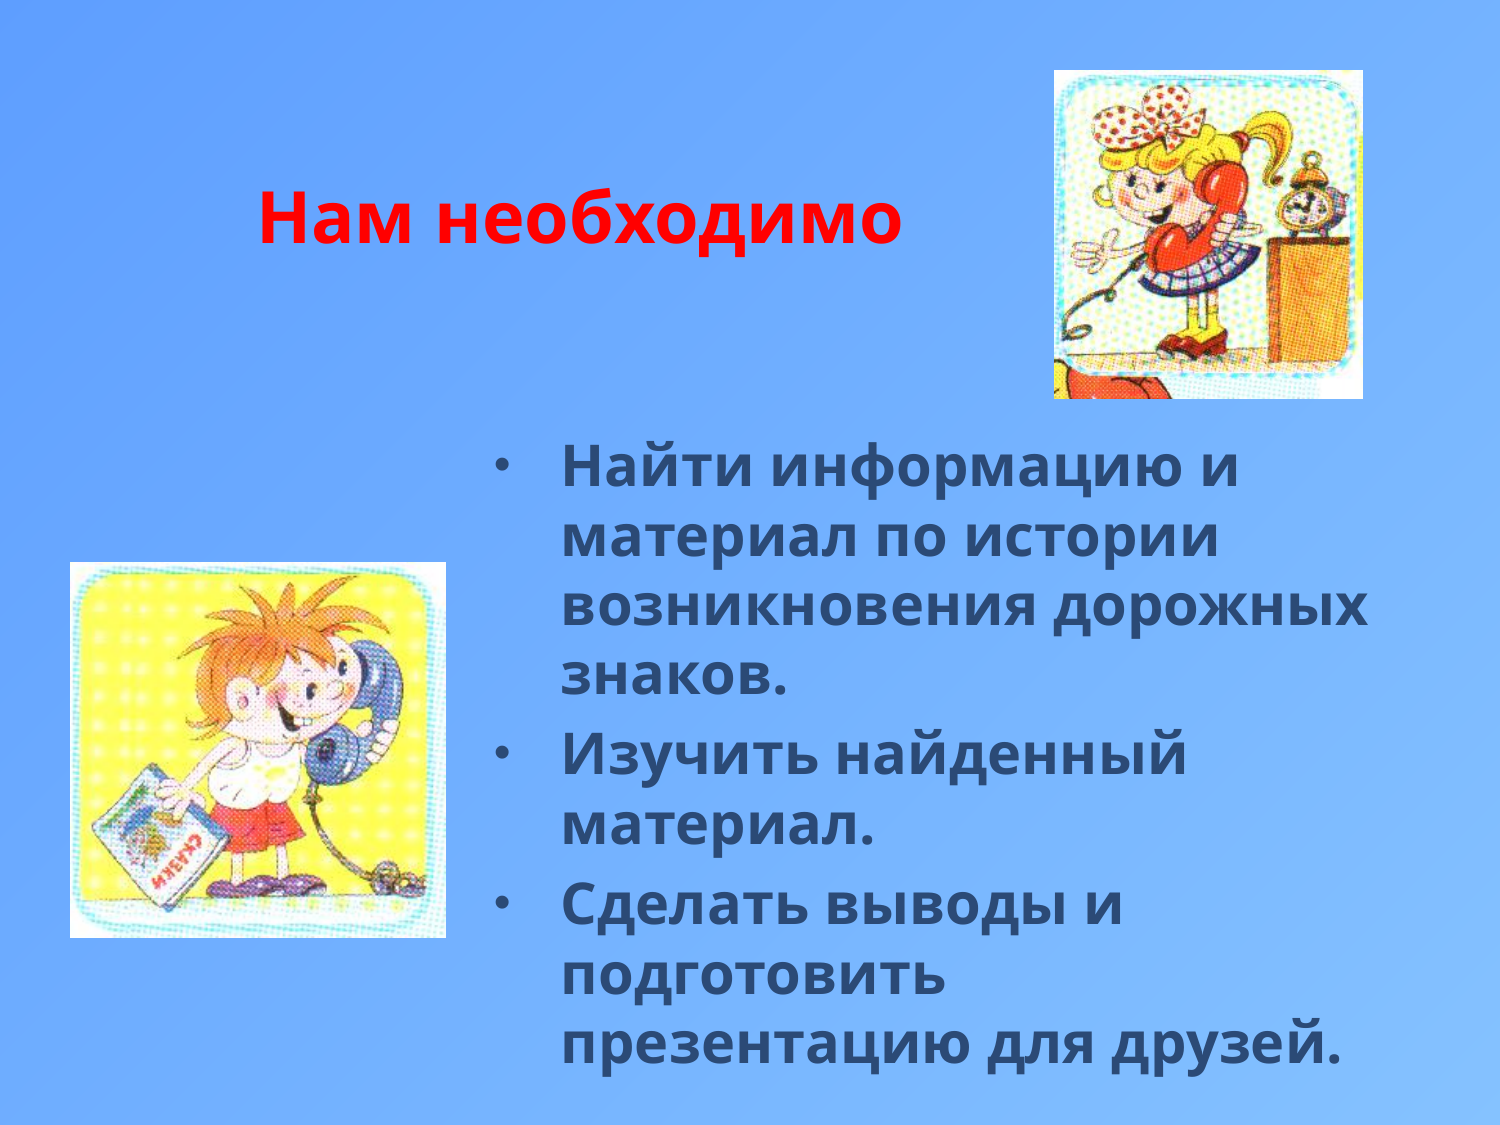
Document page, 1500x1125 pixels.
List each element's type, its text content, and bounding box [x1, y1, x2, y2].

picture [1054, 70, 1363, 399]
list Найти информацию и материал по истории возникновения дорожных знаков. Изучить найденный материал. Сделать выводы и подготовить презентацию для друзей. [457, 421, 1386, 1084]
picture [70, 562, 446, 938]
title Нам необходимо [35, 164, 1054, 352]
